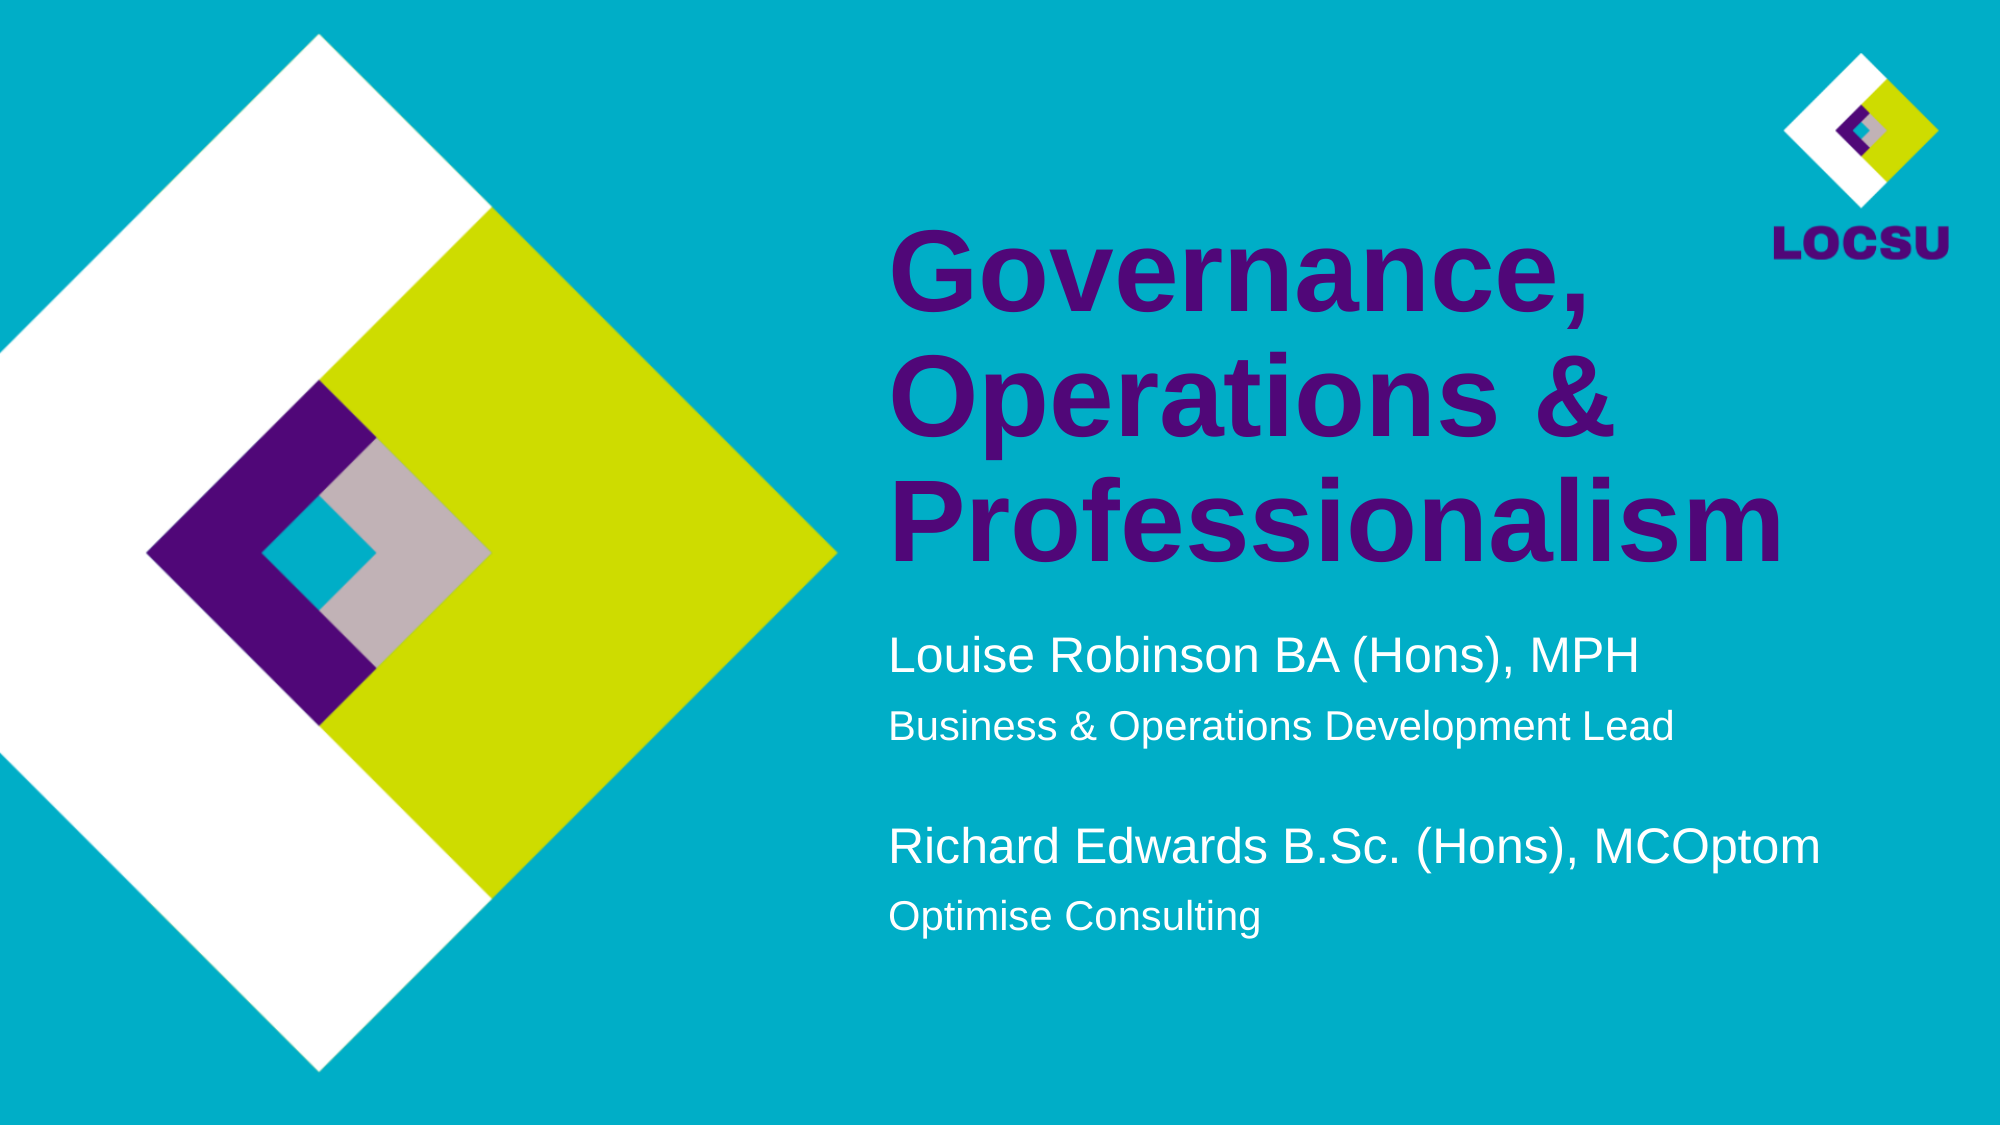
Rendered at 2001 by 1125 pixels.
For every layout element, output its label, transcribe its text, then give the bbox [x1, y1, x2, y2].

picture [0, 0, 2000, 1125]
subtitle Louise Robinson BA (Hons), MPH Business & Operations Development Lead Richard Edwards B.Sc. (Hons), MCOptom Optimise Consulting [873, 621, 1870, 953]
title Governance, Operations & Professionalism [873, 202, 1904, 595]
